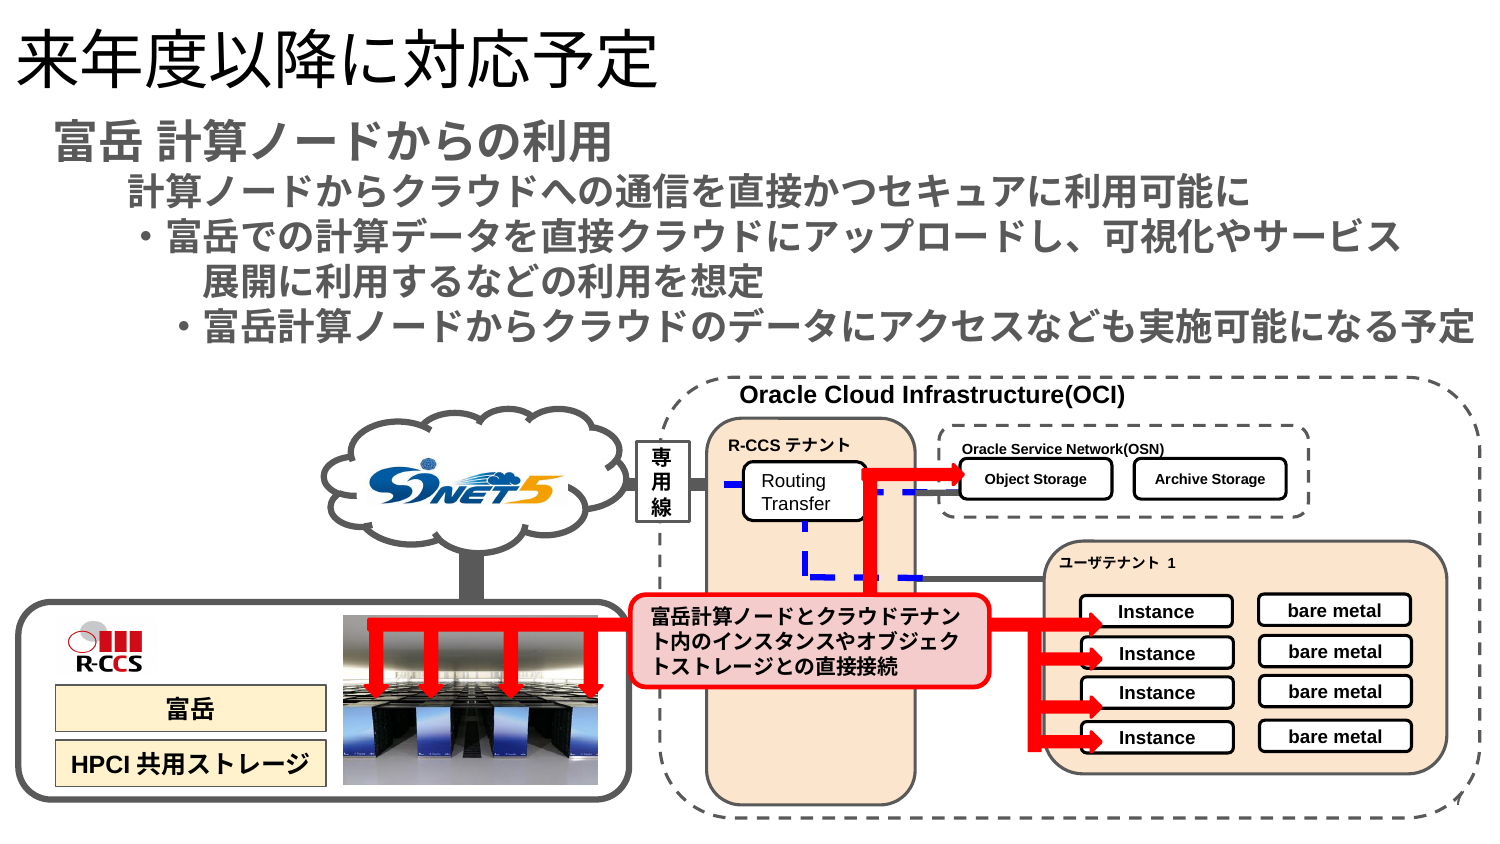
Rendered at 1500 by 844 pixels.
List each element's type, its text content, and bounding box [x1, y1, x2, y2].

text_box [1107, 719, 1412, 754]
subtitle 富岳 計算ノードからの利用 計算ノードからクラウドへの通信を直接かつセキュアに利用可能に ・富岳での計算データを直接クラウドにアップロードし、可視化やサービス 展開に利用するなどの利用を想定 ・富岳計算ノードからクラウドのデータにアクセスなども実施可能になる予定 [0, 97, 1500, 801]
slide_number ‹#› [1389, 825, 1480, 830]
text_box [364, 464, 1102, 753]
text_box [18, 363, 1481, 819]
picture [343, 615, 599, 791]
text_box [1107, 635, 1412, 669]
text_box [1107, 675, 1412, 709]
title 来年度以降に対応予定 [0, 17, 1398, 112]
